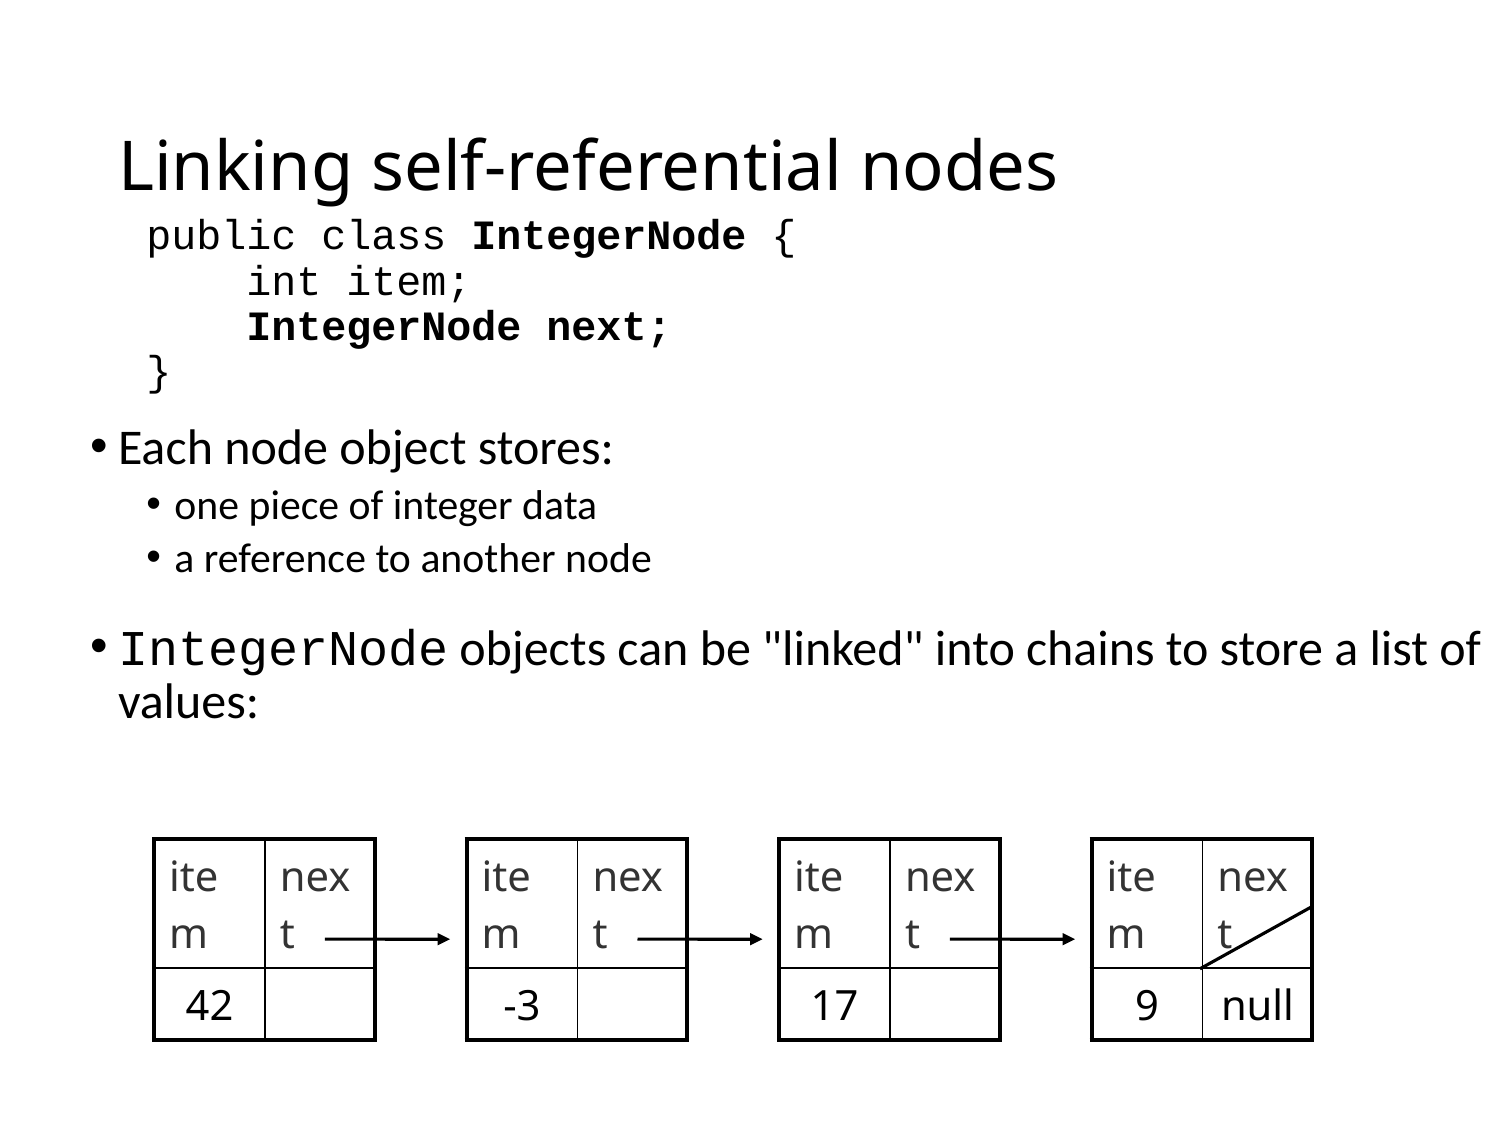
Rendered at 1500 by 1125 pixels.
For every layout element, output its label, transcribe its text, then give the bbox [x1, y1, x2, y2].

title Linking self-referential nodes [103, 59, 1397, 212]
text_box [949, 933, 1075, 946]
table_cell 9 [1094, 969, 1202, 1038]
table_cell 17 [781, 969, 889, 1038]
table_cell [891, 969, 998, 1038]
table_cell 42 [156, 969, 264, 1038]
table_header item [469, 841, 577, 967]
list public class IntegerNode { int item; IntegerNode next; } Each node object stores: one piece of integer data a reference to another node IntegerNode objects can be "linked" into chains to store a list of values: [75, 212, 1500, 994]
table_cell [266, 969, 373, 1038]
table_header next [891, 841, 998, 967]
text_box [637, 933, 763, 946]
table_header item [1094, 841, 1202, 967]
table_header item [156, 841, 264, 967]
table_header next [1203, 841, 1310, 967]
text_box [324, 933, 451, 946]
table_header next [266, 841, 373, 967]
table_cell [578, 969, 685, 1038]
table_header item [781, 841, 889, 967]
table_cell -3 [469, 969, 577, 1038]
table_cell null [1203, 969, 1310, 1038]
table_header next [578, 841, 685, 967]
